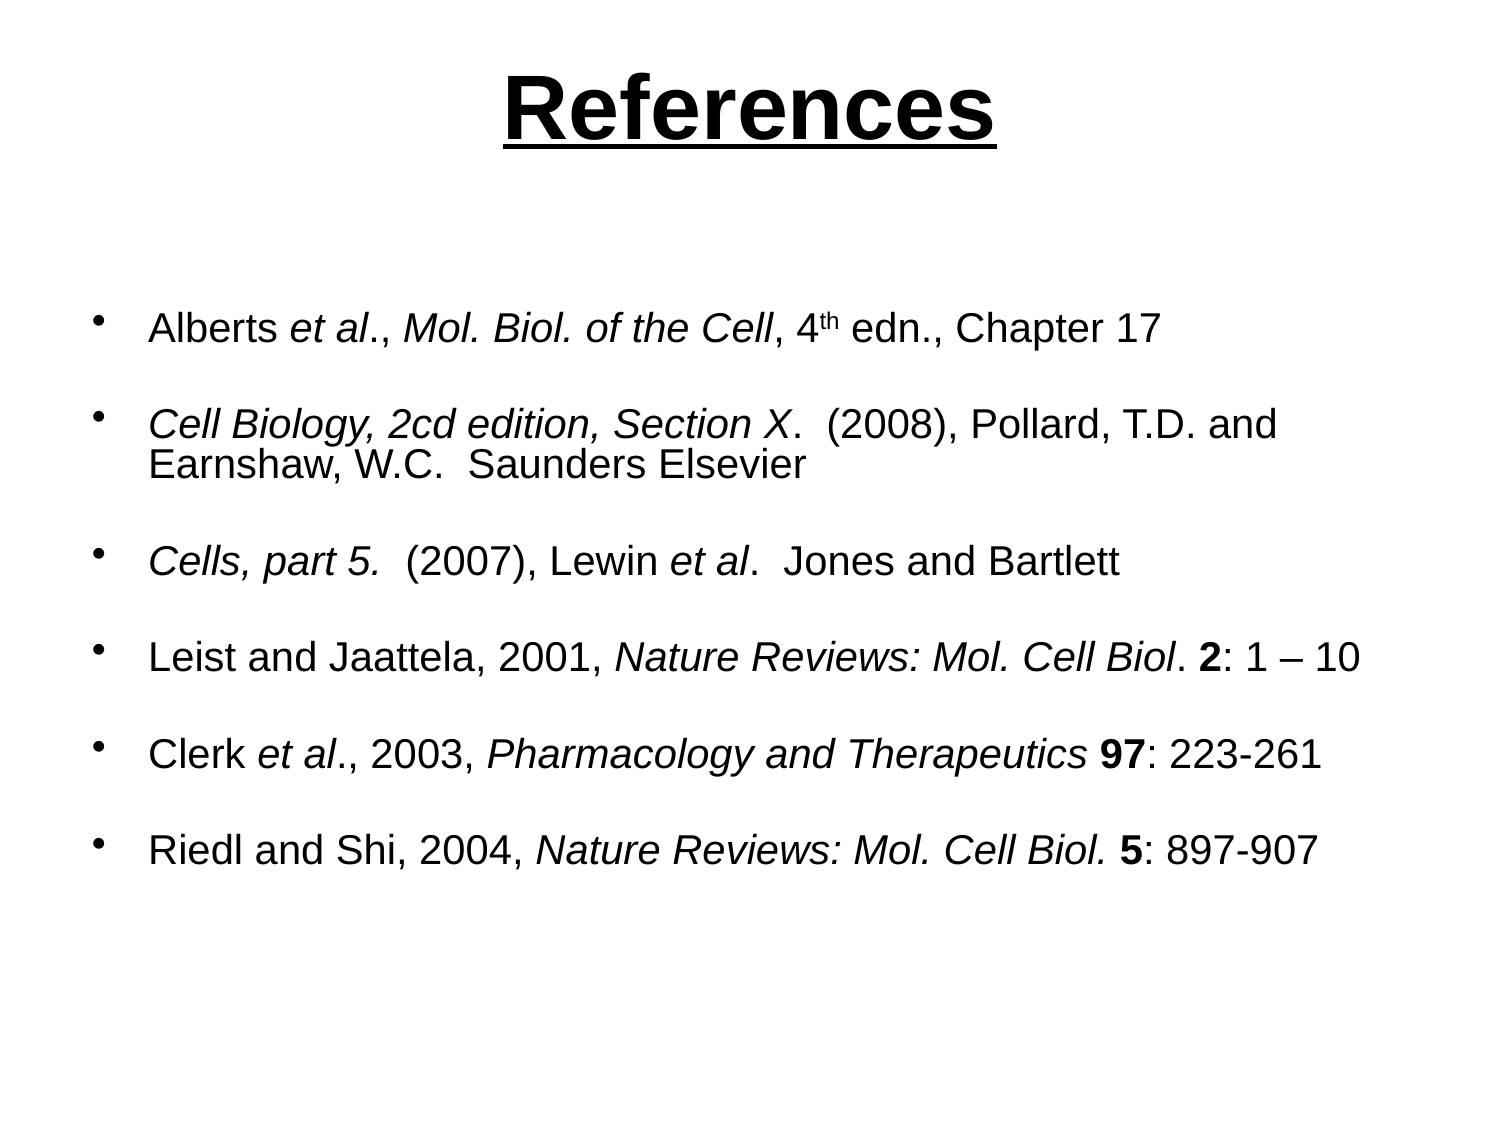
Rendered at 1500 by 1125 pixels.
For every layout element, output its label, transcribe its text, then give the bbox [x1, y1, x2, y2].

title References [74, 8, 1426, 197]
list Alberts et al., Mol. Biol. of the Cell, 4th edn., Chapter 17 Cell Biology, 2cd edition, Section X. (2008), Pollard, T.D. and Earnshaw, W.C. Saunders Elsevier Cells, part 5. (2007), Lewin et al. Jones and Bartlett Leist and Jaattela, 2001, Nature Reviews: Mol. Cell Biol. 2: 1 – 10 Clerk et al., 2003, Pharmacology and Therapeutics 97: 223-261 Riedl and Shi, 2004, Nature Reviews: Mol. Cell Biol. 5: 897-907 [76, 302, 1428, 941]
